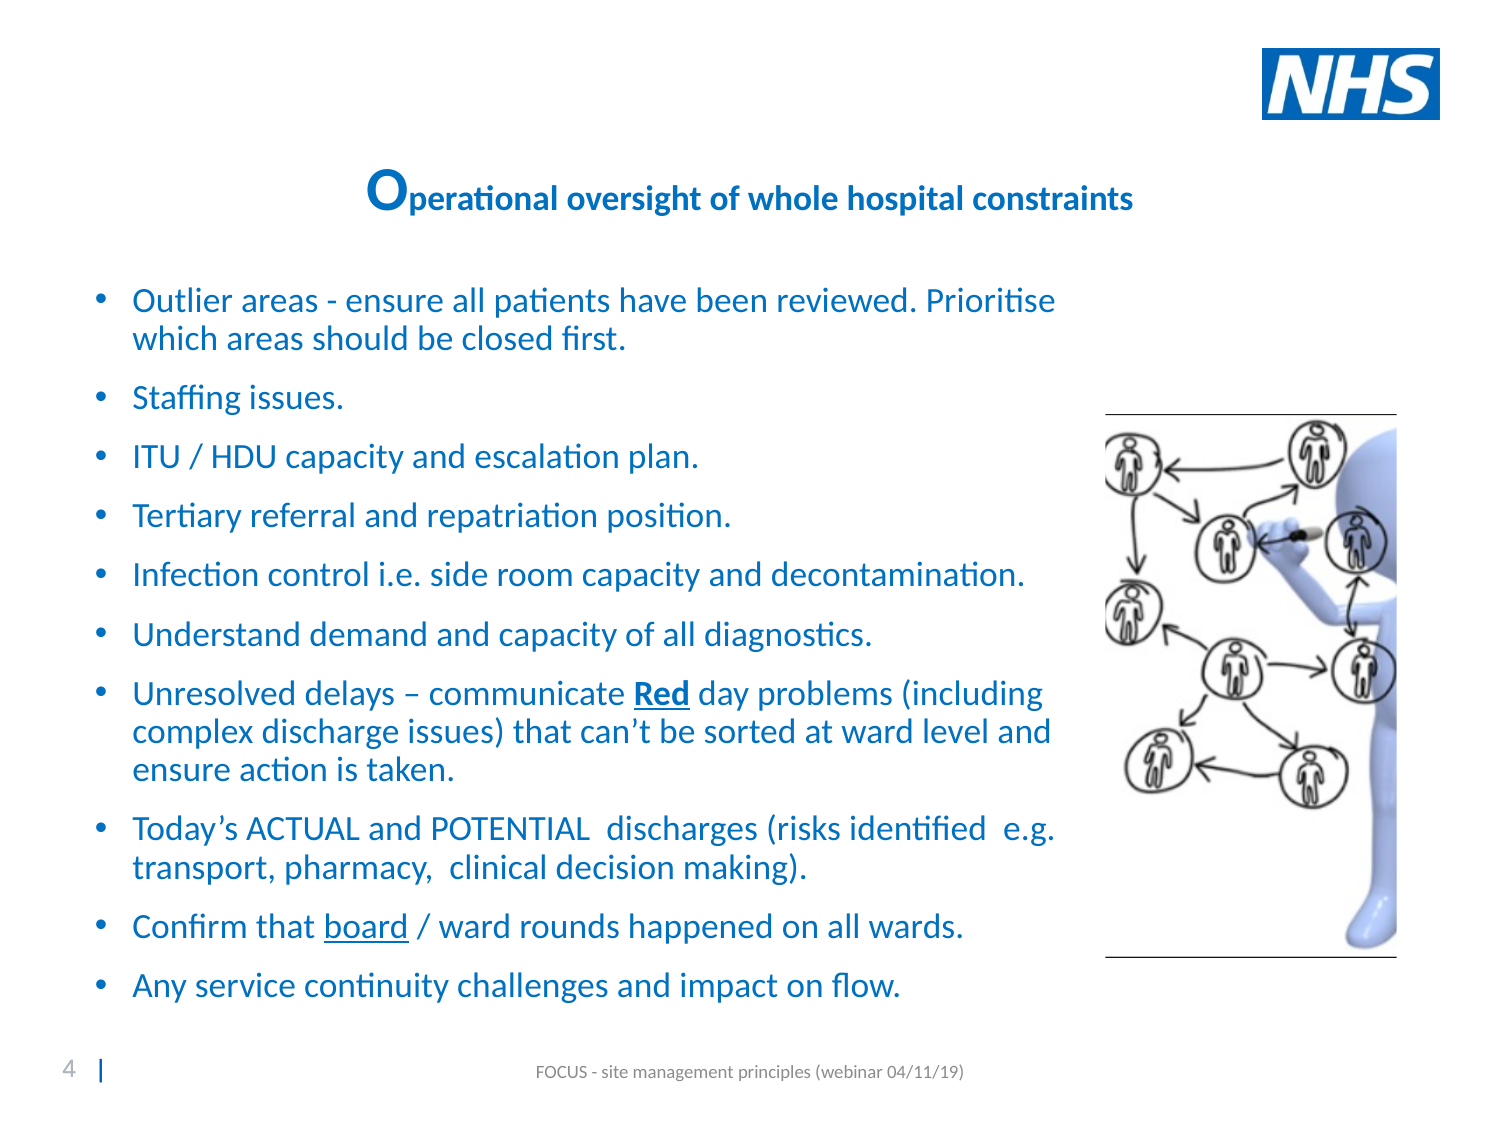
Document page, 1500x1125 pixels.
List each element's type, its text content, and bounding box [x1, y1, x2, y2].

picture [1105, 414, 1397, 958]
title Operational oversight of whole hospital constraints [6, 110, 1494, 275]
footer FOCUS - site management principles (webinar 04/11/19) [496, 1042, 1004, 1103]
list Outlier areas - ensure all patients have been reviewed. Prioritise which areas should be closed first. Staffing issues. ITU / HDU capacity and escalation plan. Tertiary referral and repatriation position. Infection control i.e. side room capacity and decontamination. Understand demand and capacity of all diagnostics. Unresolved delays – communicate Red day problems (including complex discharge issues) that can’t be sorted at ward level and ensure action is taken. Today’s ACTUAL and POTENTIAL discharges (risks identified e.g. transport, pharmacy, clinical decision making). Confirm that board / ward rounds happened on all wards. Any service continuity challenges and impact on flow. [79, 274, 1086, 1043]
picture [1262, 48, 1440, 110]
